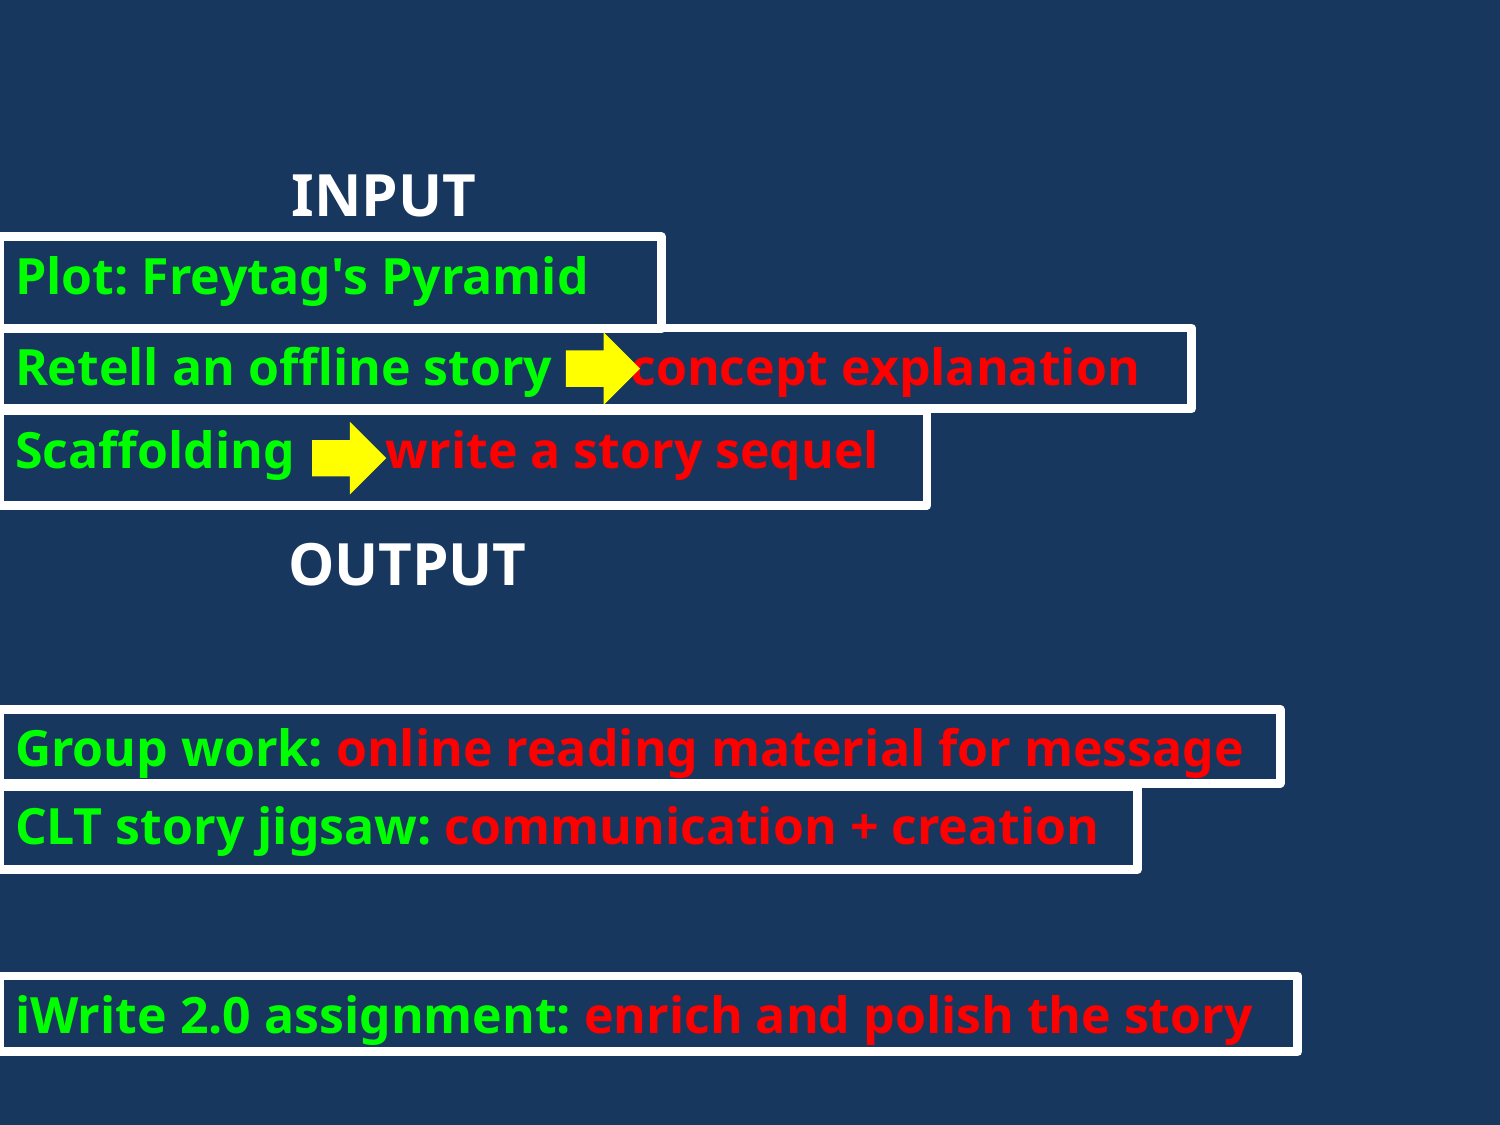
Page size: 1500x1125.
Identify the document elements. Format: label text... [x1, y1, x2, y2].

text_box Plot: Freytag's Pyramid [0, 236, 12, 327]
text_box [778, 410, 928, 506]
text_box CLT story jigsaw: communication + creation [0, 786, 1138, 870]
text_box Retell an offline story concept explanation [778, 327, 1192, 409]
text_box Retell an offline story concept explanation [0, 327, 12, 407]
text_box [0, 410, 12, 506]
text_box iWrite 2.0 assignment: enrich and polish the story [0, 975, 1298, 1052]
text_box Group work: online reading material for message [0, 709, 1281, 784]
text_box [17, 150, 774, 606]
